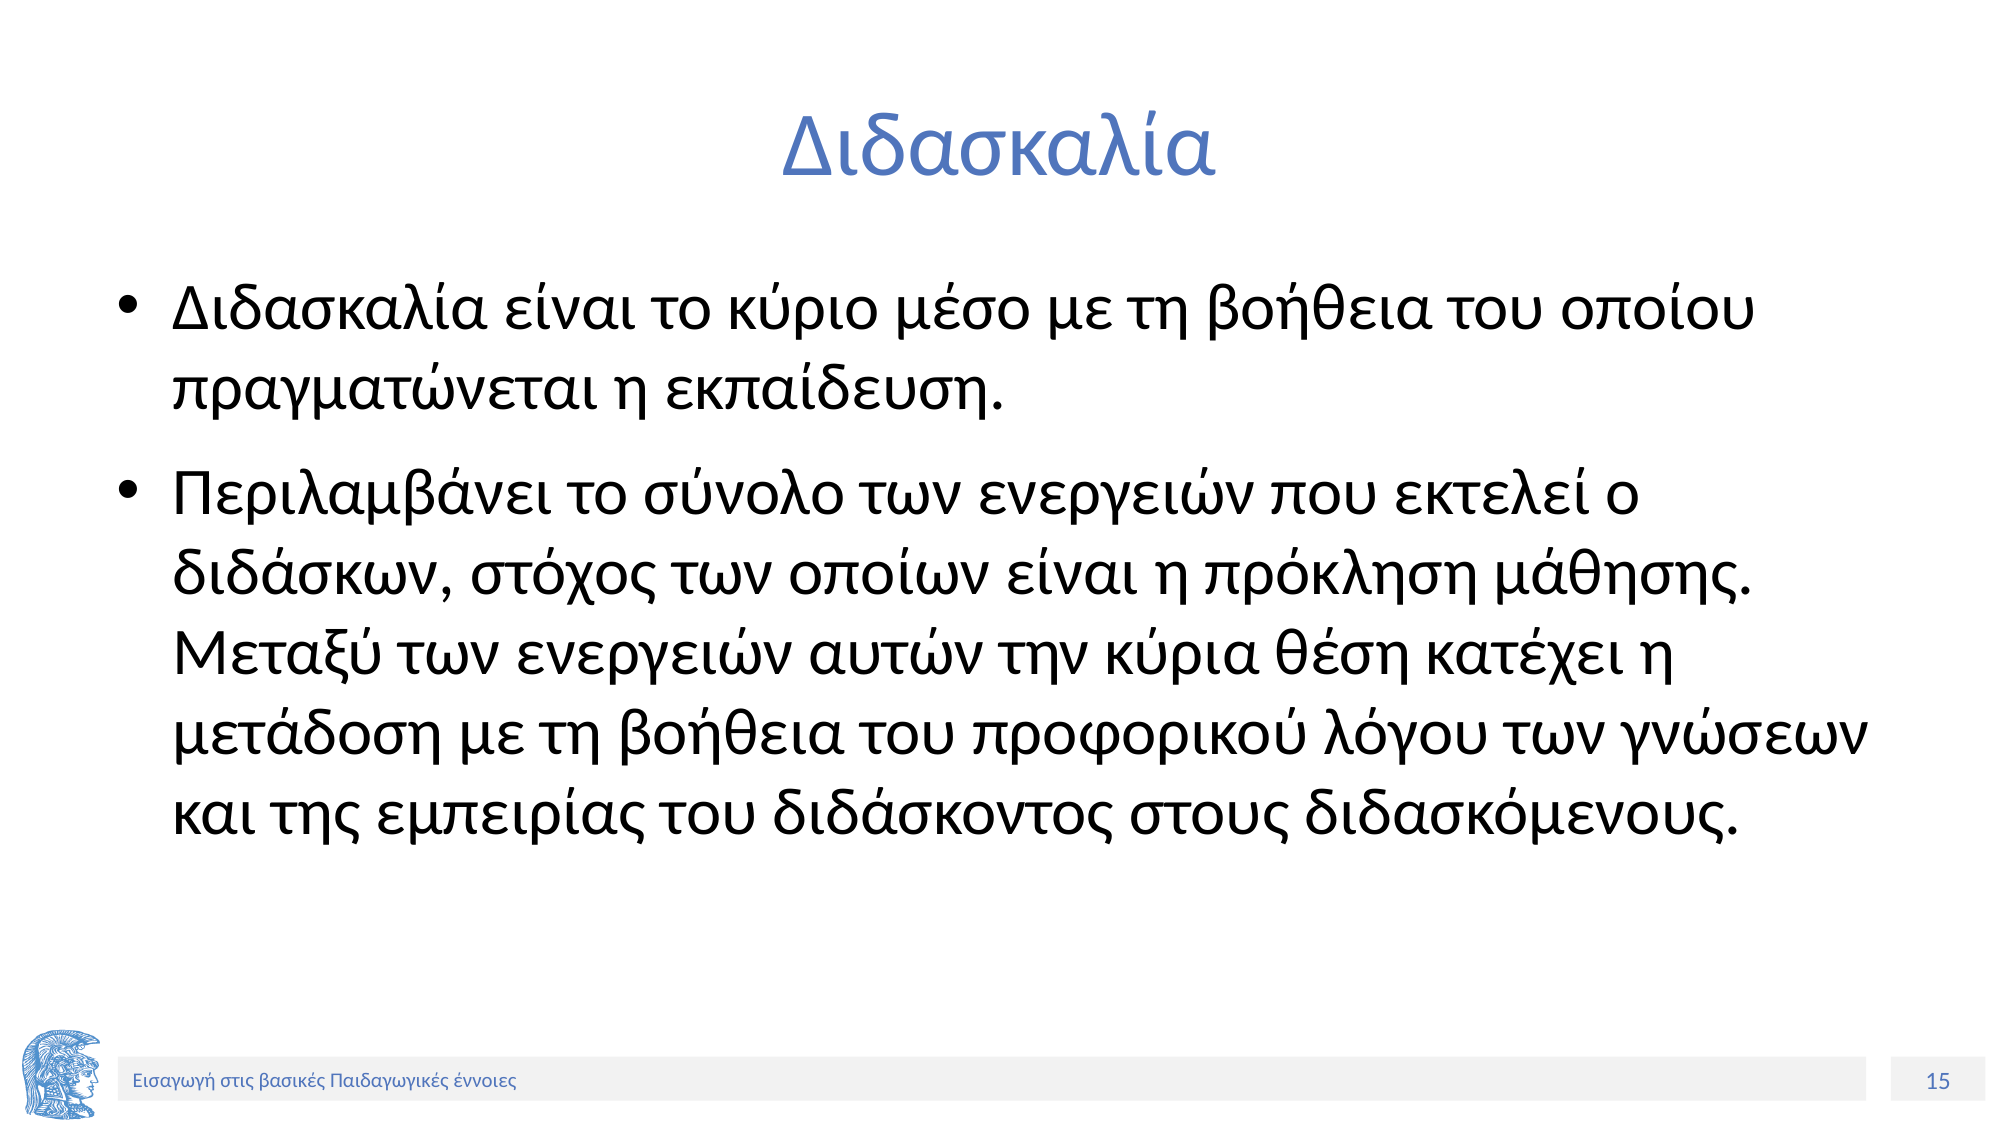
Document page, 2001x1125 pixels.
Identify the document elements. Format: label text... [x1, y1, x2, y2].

picture [12, 1026, 108, 1120]
title Διδασκαλία [99, 45, 1900, 233]
list Διδασκαλία είναι το κύριο μέσο με τη βοήθεια του οποίου πραγματώνεται η εκπαίδευση. Περιλαμβάνει το σύνολο των ενεργειών που εκτελεί ο διδάσκων, στόχος των οποίων είναι η πρόκληση μάθησης. Μεταξύ των ενεργειών αυτών την κύρια θέση κατέχει η μετάδοση με τη βοήθεια του προφορικού λόγου των γνώσεων και της εμπειρίας του διδάσκοντος στους διδασκόμενους. [101, 255, 1902, 998]
